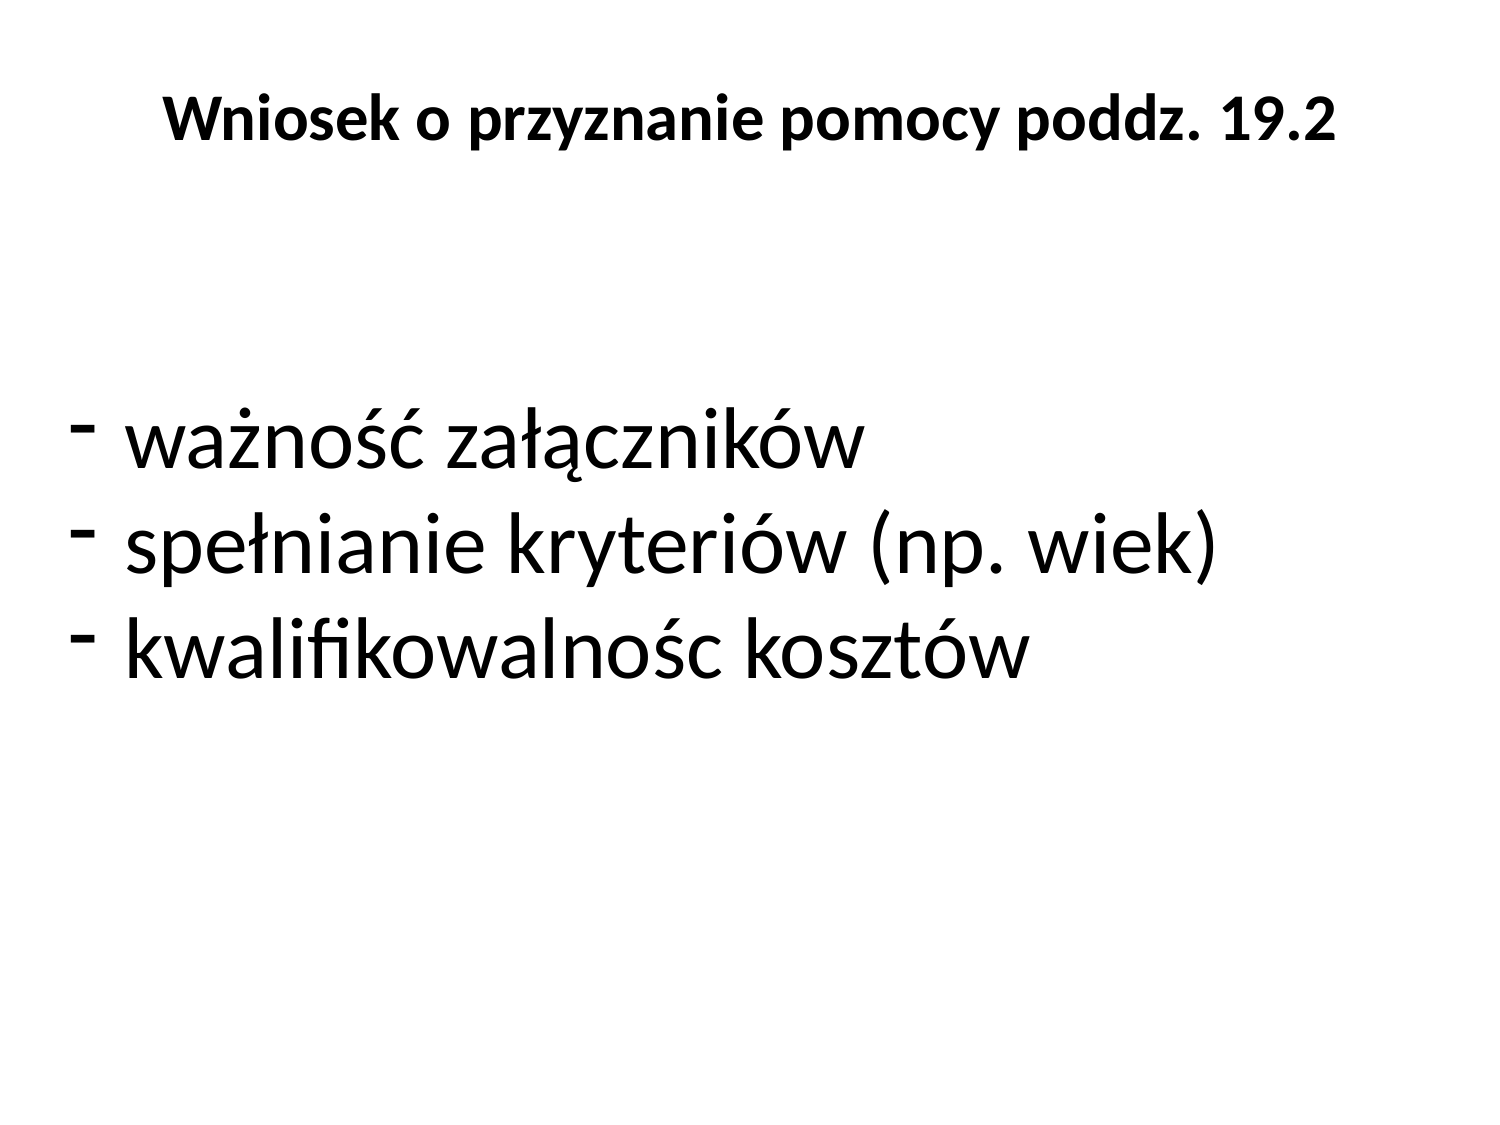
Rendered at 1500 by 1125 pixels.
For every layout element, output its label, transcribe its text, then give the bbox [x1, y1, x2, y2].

title Wniosek o przyznanie pomocy poddz. 19.2 [41, 42, 1459, 185]
list ważność załączników spełnianie kryteriów (np. wiek) kwalifikowalnośc kosztów [53, 373, 1453, 906]
